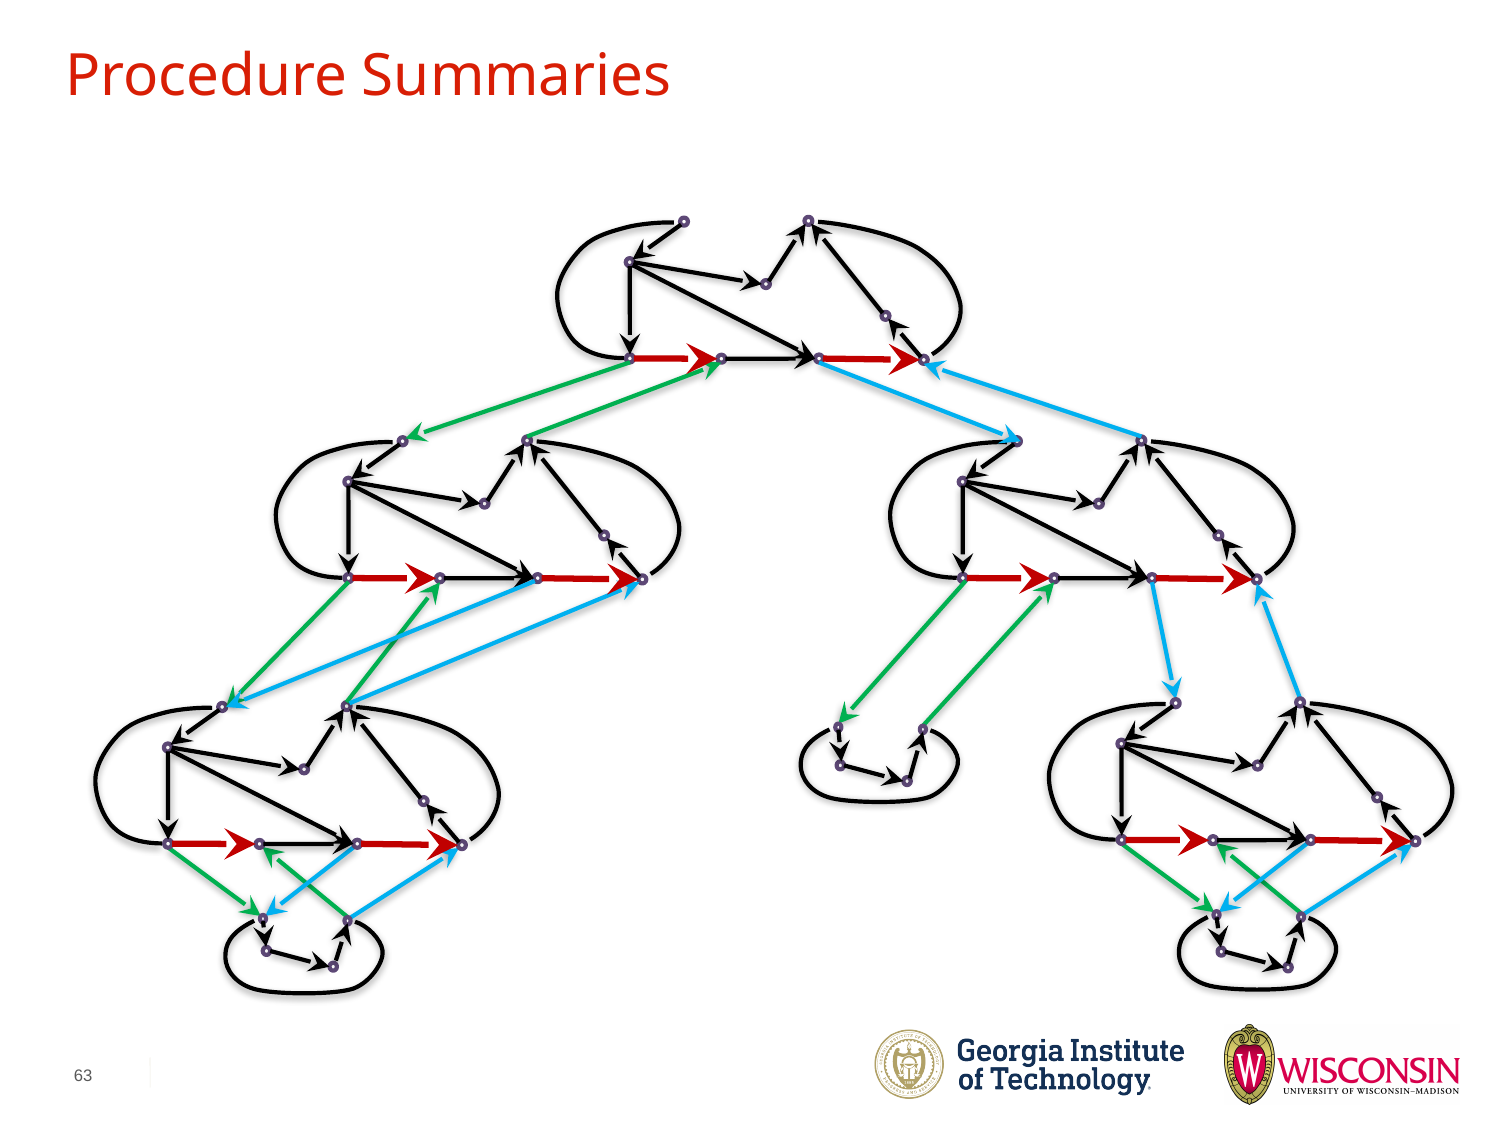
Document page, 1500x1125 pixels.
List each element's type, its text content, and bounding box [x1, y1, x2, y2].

text_box Call add [361, 846, 456, 850]
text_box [167, 859, 257, 917]
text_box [1224, 951, 1284, 968]
text_box Call add [259, 925, 350, 972]
text_box xin = sum [823, 362, 920, 366]
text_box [922, 582, 1055, 726]
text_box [262, 922, 267, 948]
picture [1224, 1024, 1460, 1105]
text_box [1151, 581, 1176, 696]
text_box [269, 950, 330, 967]
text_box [909, 732, 924, 779]
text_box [838, 730, 842, 762]
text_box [1216, 918, 1222, 948]
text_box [1287, 920, 1302, 964]
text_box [800, 723, 959, 803]
text_box [1315, 842, 1410, 846]
text_box [542, 582, 637, 586]
text_box [1174, 580, 1254, 584]
picture [862, 1024, 1196, 1104]
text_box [923, 363, 1142, 437]
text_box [349, 582, 640, 704]
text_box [225, 580, 349, 708]
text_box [889, 436, 1294, 584]
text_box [1178, 910, 1337, 990]
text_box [335, 924, 348, 961]
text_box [405, 362, 526, 439]
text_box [1121, 855, 1210, 913]
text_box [349, 859, 460, 919]
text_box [1218, 855, 1298, 909]
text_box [843, 765, 904, 782]
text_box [1256, 583, 1301, 696]
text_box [556, 216, 961, 365]
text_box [526, 362, 722, 437]
text_box Enter add [835, 734, 927, 789]
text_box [264, 859, 344, 913]
title Procedure Summaries [50, 29, 1463, 199]
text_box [1048, 698, 1453, 846]
text_box [1213, 921, 1305, 975]
slide_number 63 [49, 1049, 101, 1101]
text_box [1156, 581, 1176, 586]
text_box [275, 436, 680, 584]
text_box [95, 701, 500, 850]
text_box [225, 914, 383, 994]
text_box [818, 362, 920, 442]
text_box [838, 580, 925, 721]
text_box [1303, 855, 1413, 915]
